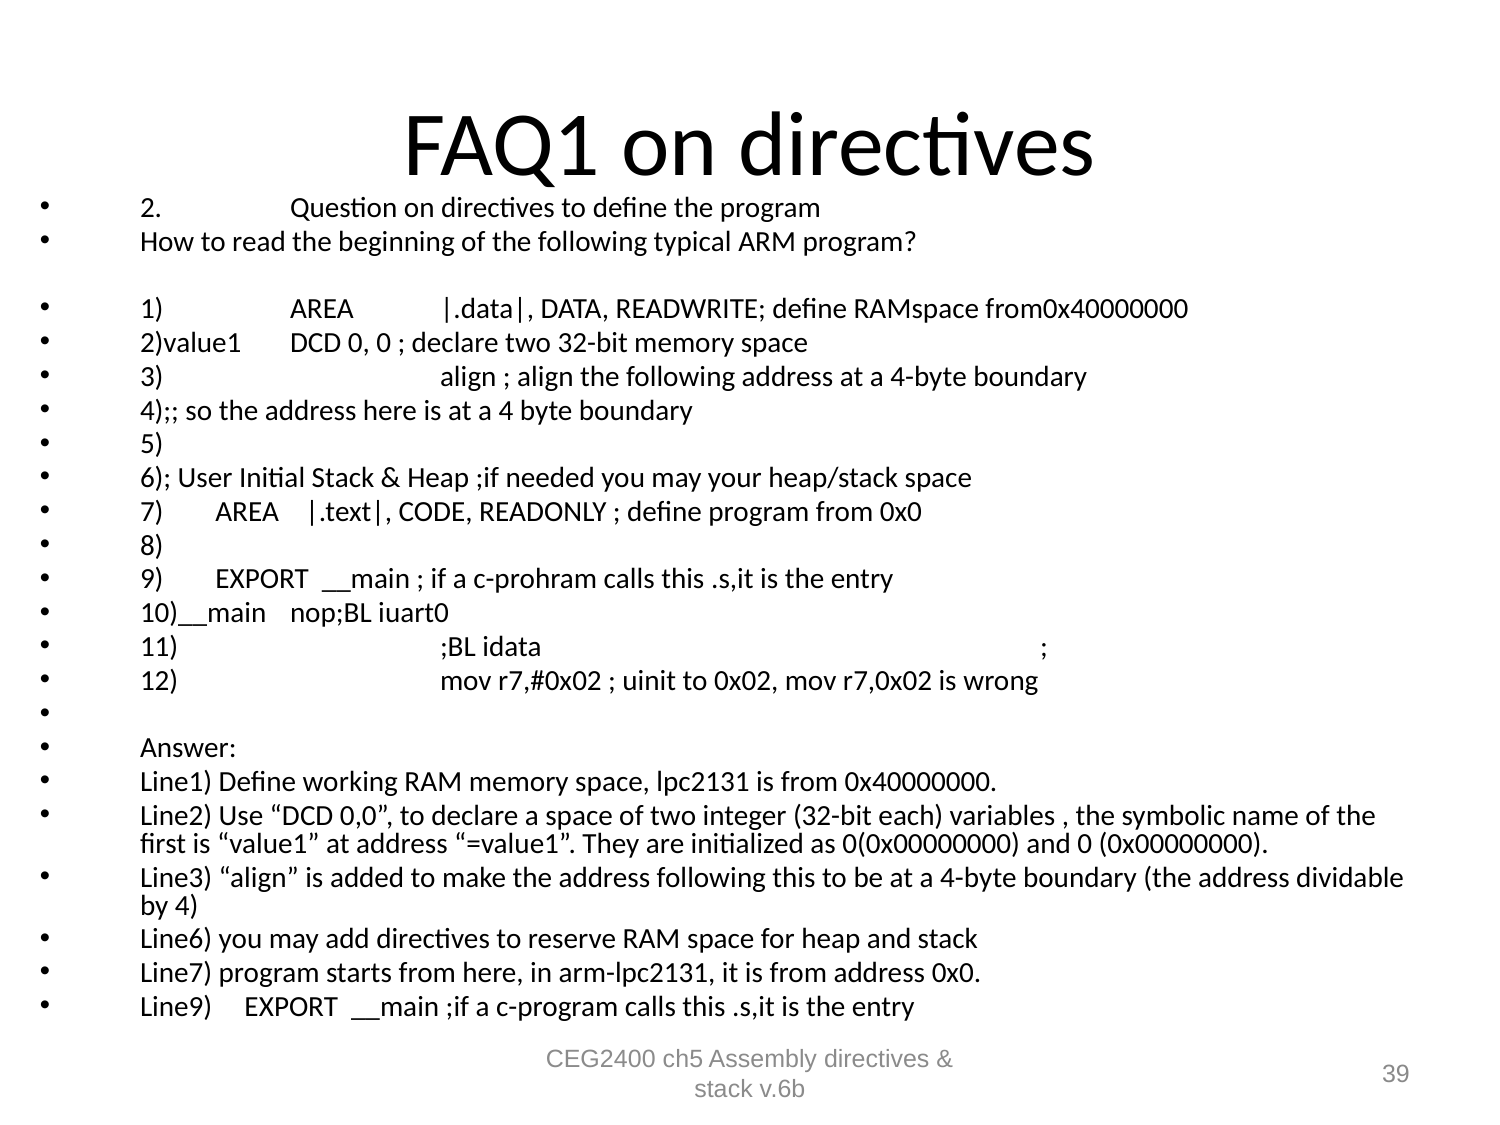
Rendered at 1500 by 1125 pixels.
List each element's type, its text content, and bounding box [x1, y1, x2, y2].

slide_number 39 [1074, 1042, 1425, 1103]
list 2. Question on directives to define the program How to read the beginning of the following typical ARM program? 1) AREA |.data|, DATA, READWRITE; define RAMspace from0x40000000 2)value1 DCD 0, 0 ; declare two 32-bit memory space 3) align ; align the following address at a 4-byte boundary 4);; so the address here is at a 4 byte boundary 5) 6); User Initial Stack & Heap ;if needed you may your heap/stack space 7) AREA |.text|, CODE, READONLY ; define program from 0x0 8) 9) EXPORT __main ; if a c-prohram calls this .s,it is the entry 10)__main nop;BL iuart0 11) ;BL idata ; 12) mov r7,#0x02 ; uinit to 0x02, mov r7,0x02 is wrong Answer: Line1) Define working RAM memory space, lpc2131 is from 0x40000000. Line2) Use “DCD 0,0”, to declare a space of two integer (32-bit each) variables , the symbolic name of the first is “value1” at address “=value1”. They are initialized as 0(0x00000000) and 0 (0x00000000). Line3) “align” is added to make the address following this to be at a 4-byte boundary (the address dividable by 4) Line6) you may add directives to reserve RAM space for heap and stack Line7) program starts from here, in arm-lpc2131, it is from address 0x0. Line9) EXPORT __main ;if a c-program calls this .s,it is the entry [24, 187, 1425, 980]
title FAQ1 on directives [75, 45, 1425, 187]
footer CEG2400 ch5 Assembly directives & stack v.6b [512, 1042, 988, 1103]
